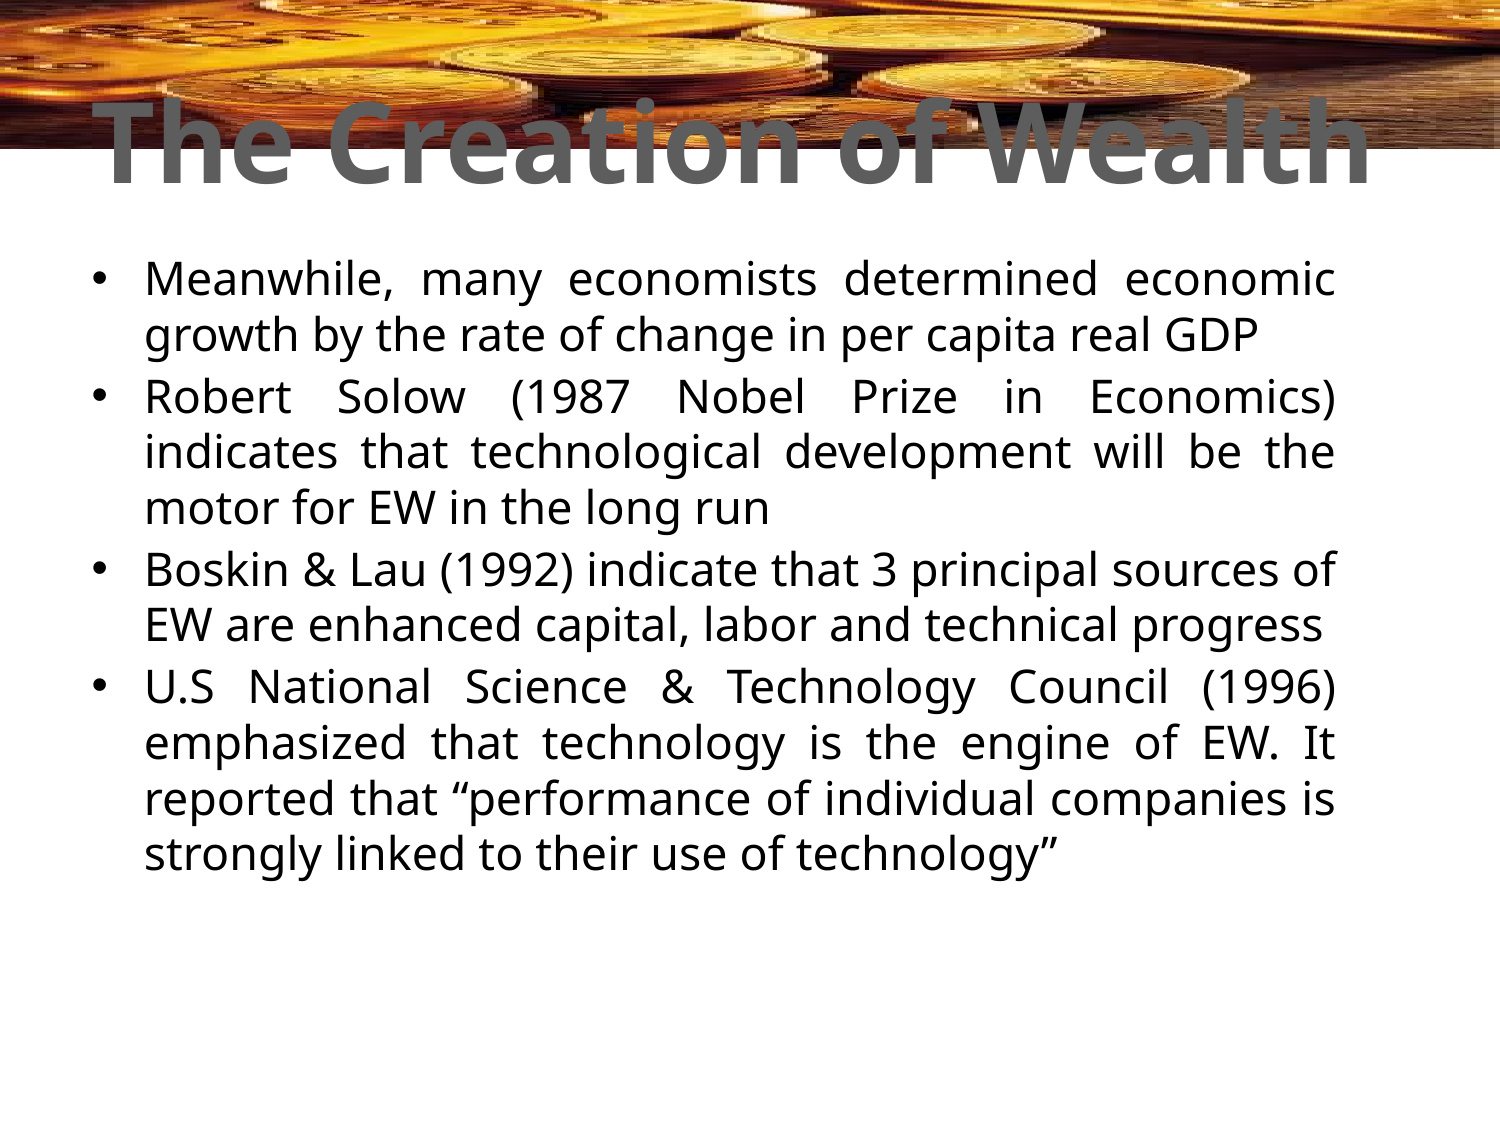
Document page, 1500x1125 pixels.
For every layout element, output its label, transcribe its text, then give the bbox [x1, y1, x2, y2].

picture [0, 0, 1500, 150]
list Meanwhile, many economists determined economic growth by the rate of change in per capita real GDP Robert Solow (1987 Nobel Prize in Economics) indicates that technological development will be the motor for EW in the long run Boskin & Lau (1992) indicate that 3 principal sources of EW are enhanced capital, labor and technical progress U.S National Science & Technology Council (1996) emphasized that technology is the engine of EW. It reported that “performance of individual companies is strongly linked to their use of technology” [76, 241, 1352, 1012]
title The Creation of Wealth [75, 159, 1425, 233]
